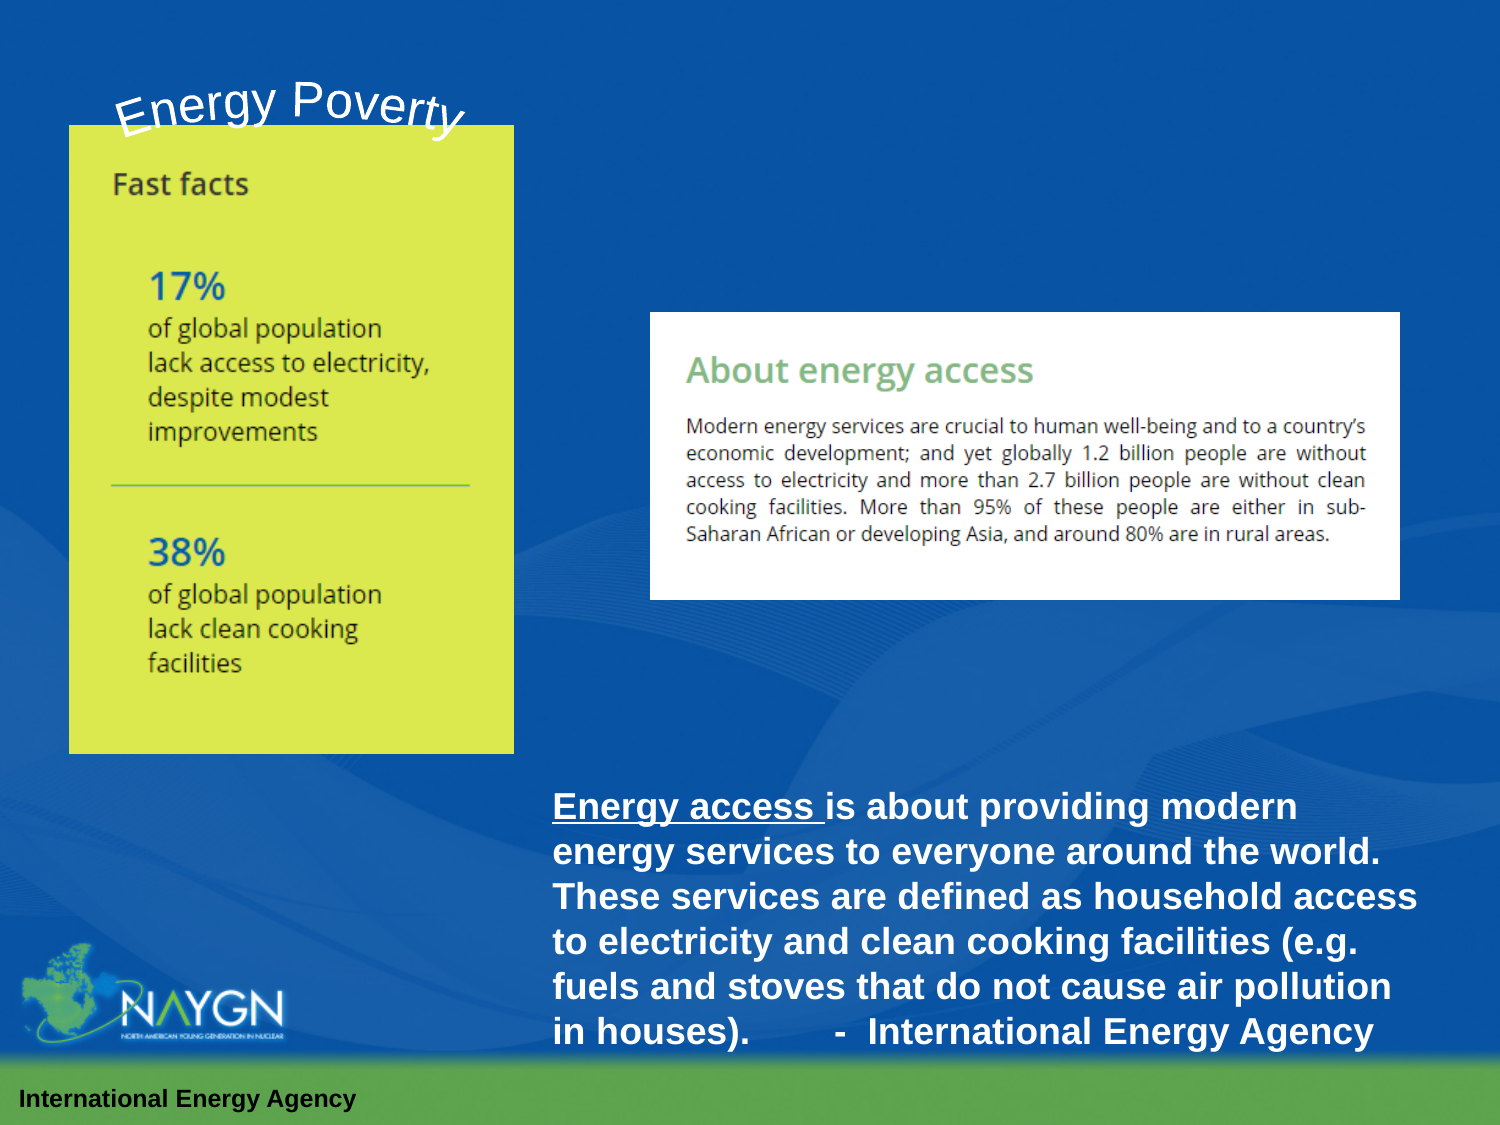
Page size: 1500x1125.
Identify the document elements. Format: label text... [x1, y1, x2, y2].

picture [0, 0, 1500, 1125]
text_box International Energy Agency [4, 1074, 580, 1120]
text_box Energy access is about providing modern energy services to everyone around the world. These services are defined as household access to electricity and clean cooking facilities (e.g. fuels and stoves that do not cause air pollution in houses). - International Energy Agency [537, 774, 1438, 1060]
